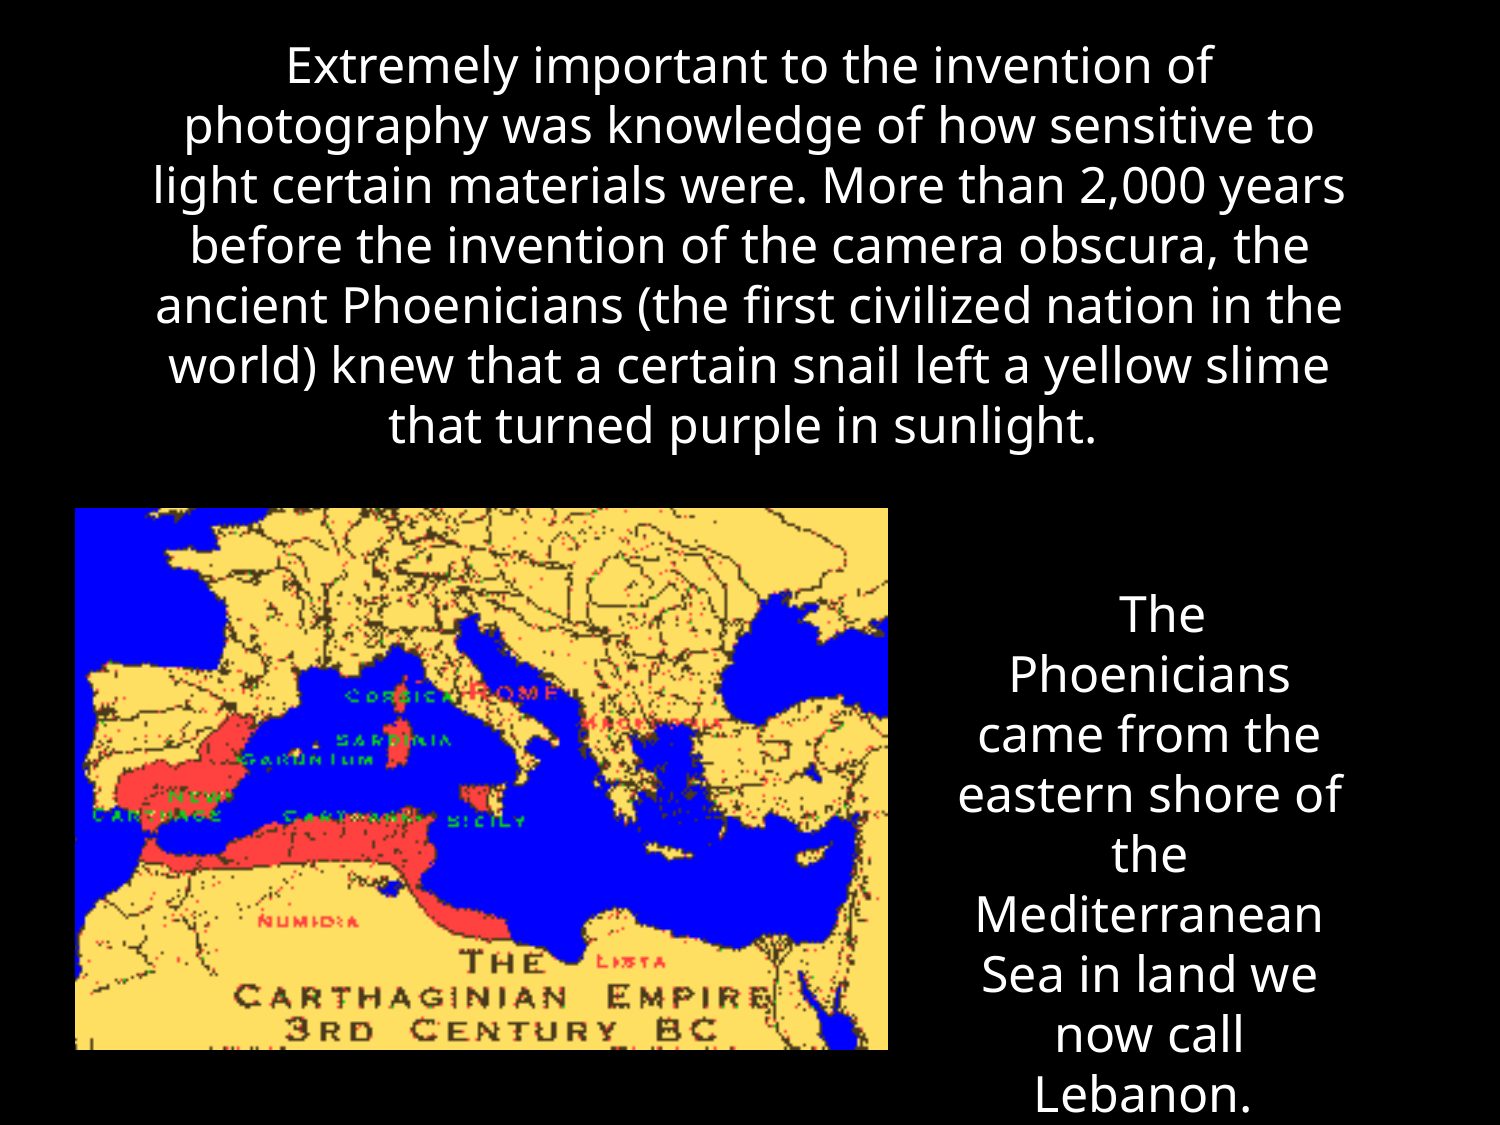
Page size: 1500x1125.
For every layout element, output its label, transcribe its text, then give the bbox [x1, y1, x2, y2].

picture [74, 508, 888, 1051]
title Extremely important to the invention of photography was knowledge of how sensitive to light certain materials were. More than 2,000 years before the invention of the camera obscura, the ancient Phoenicians (the first civilized nation in the world) knew that a certain snail left a yellow slime that turned purple in sunlight. [112, 149, 1388, 338]
text_box The Phoenicians came from the eastern shore of the Mediterranean Sea in land we now call Lebanon. [937, 575, 1363, 1125]
